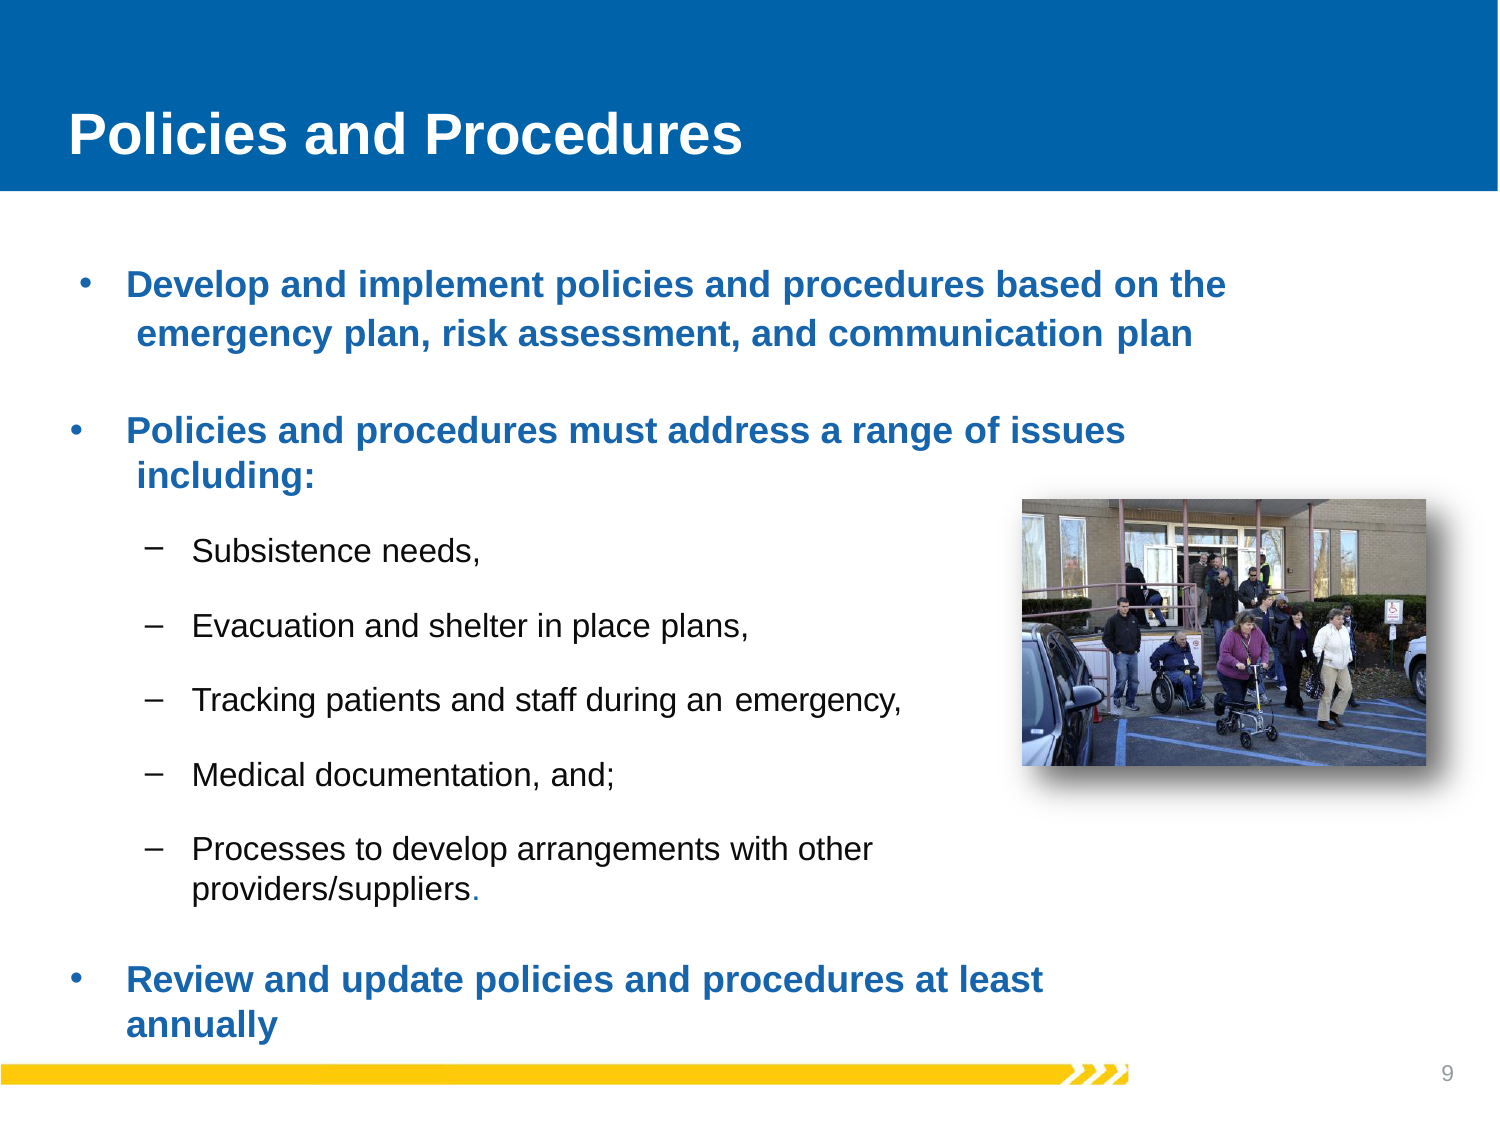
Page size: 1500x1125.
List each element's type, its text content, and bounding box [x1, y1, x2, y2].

text_box [0, 0, 1498, 192]
slide_number 9 [1437, 1060, 1472, 1125]
title Policies and Procedures [40, 96, 1460, 284]
text_box Develop and implement policies and procedures based on the emergency plan, risk assessment, and communication plan Policies and procedures must address a range of issues including: Subsistence needs, Evacuation and shelter in place plans, Tracking patients and staff during an emergency, Medical documentation, and; Processes to develop arrangements with other providers/suppliers. Review and update policies and procedures at least annually [67, 255, 1233, 1045]
text_box [0, 1060, 1129, 1095]
text_box [1022, 499, 1427, 766]
text_box [990, 467, 1491, 830]
